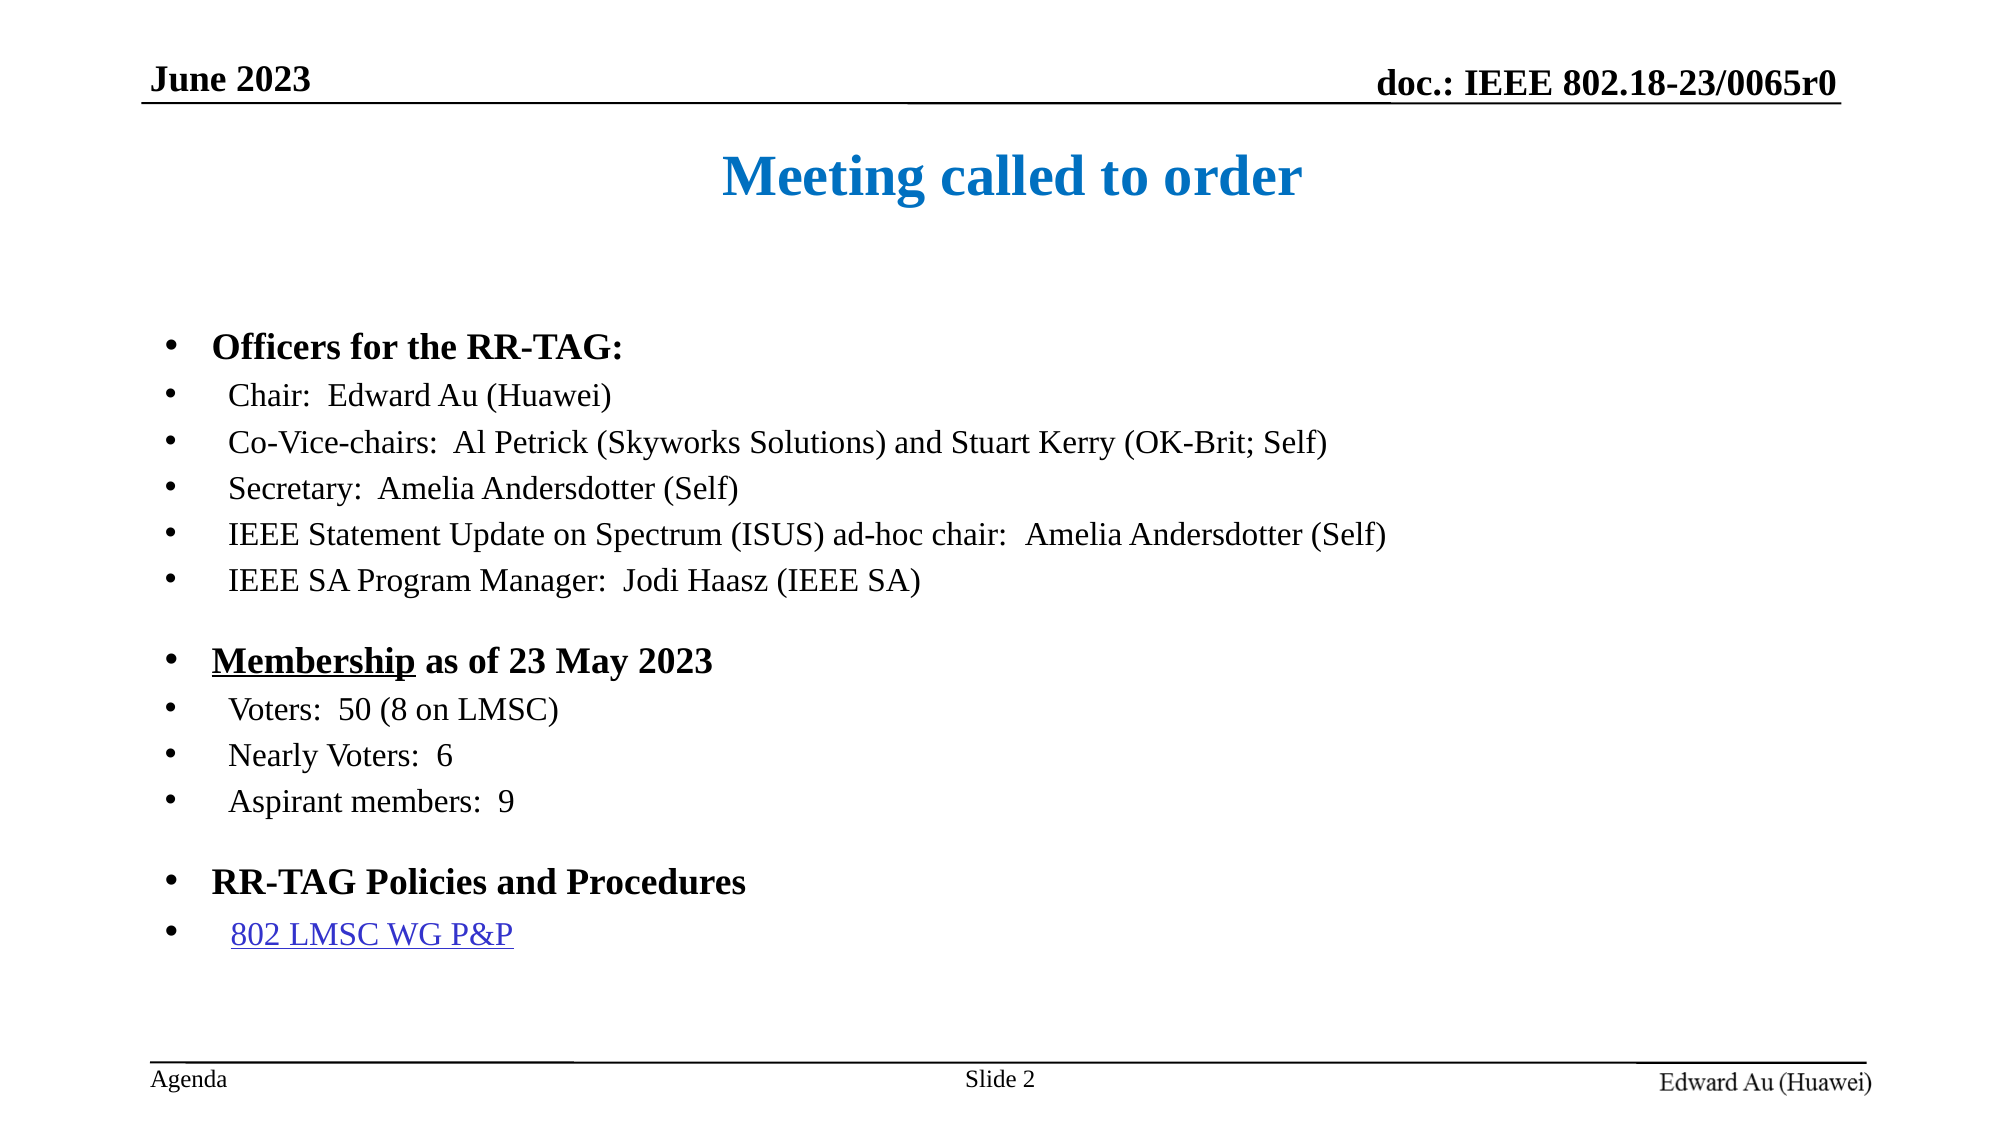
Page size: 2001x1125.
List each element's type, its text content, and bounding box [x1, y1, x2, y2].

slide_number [149, 54, 513, 100]
title Meeting called to order [162, 99, 1864, 246]
picture [1174, 1058, 1887, 1113]
slide_number Slide 2 [925, 1061, 1076, 1123]
text_box Officers for the RR-TAG: Chair: Edward Au (Huawei) Co-Vice-chairs: Al Petrick (Skyworks Solutions) and Stuart Kerry (OK-Brit; Self) Secretary: Amelia Andersdotter (Self) IEEE Statement Update on Spectrum (ISUS) ad-hoc chair: Amelia Andersdotter (Self) IEEE SA Program Manager: Jodi Haasz (IEEE SA) Membership as of 23 May 2023 Voters: 50 (8 on LMSC) Nearly Voters: 6 Aspirant members: 9 RR-TAG Policies and Procedures 802 LMSC WG P&P [149, 275, 1875, 1040]
